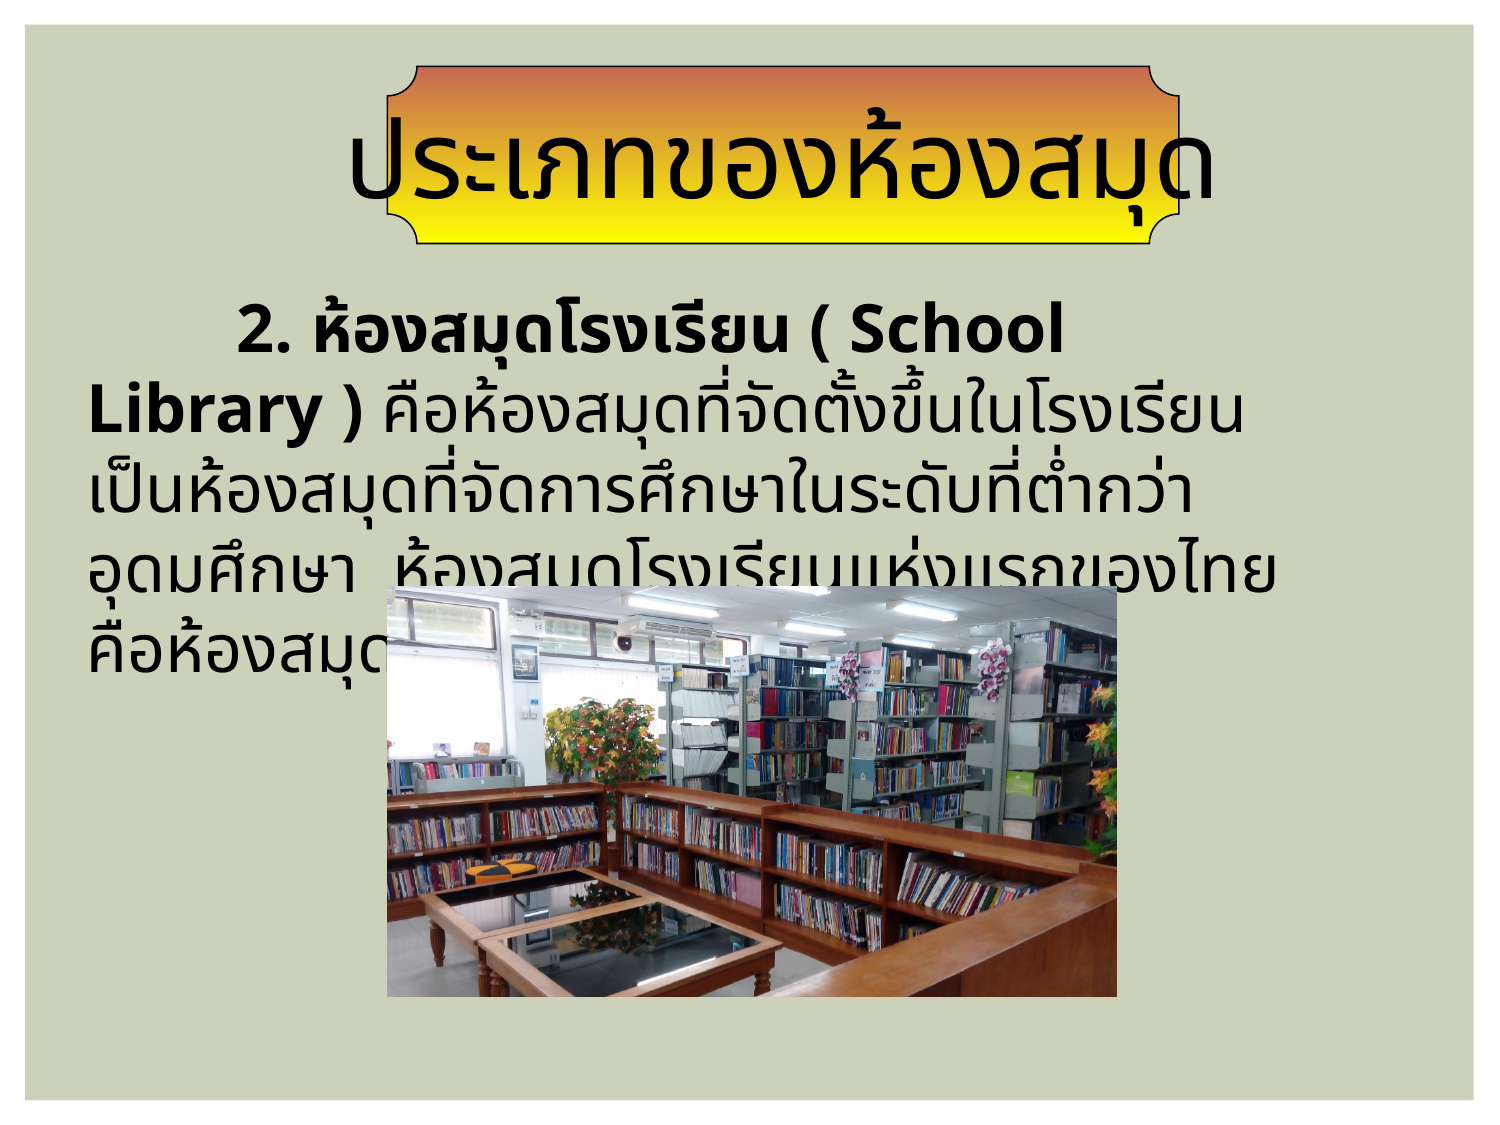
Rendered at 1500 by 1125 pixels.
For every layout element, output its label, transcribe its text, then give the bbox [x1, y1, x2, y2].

picture [387, 585, 1117, 997]
text_box 2. ห้องสมุดโรงเรียน ( School Library ) คือห้องสมุดที่จัดตั้งขึ้นในโรงเรียน เป็นห้องสมุดที่จัดการศึกษาในระดับที่ต่ำกว่าอุดมศึกษา ห้องสมุดโรงเรียนแห่งแรกของไทยคือห้องสมุดโรงเรียนสวนกุหลาบ [71, 278, 1318, 694]
text_box ประเภทของห้องสมุด [387, 66, 1179, 244]
